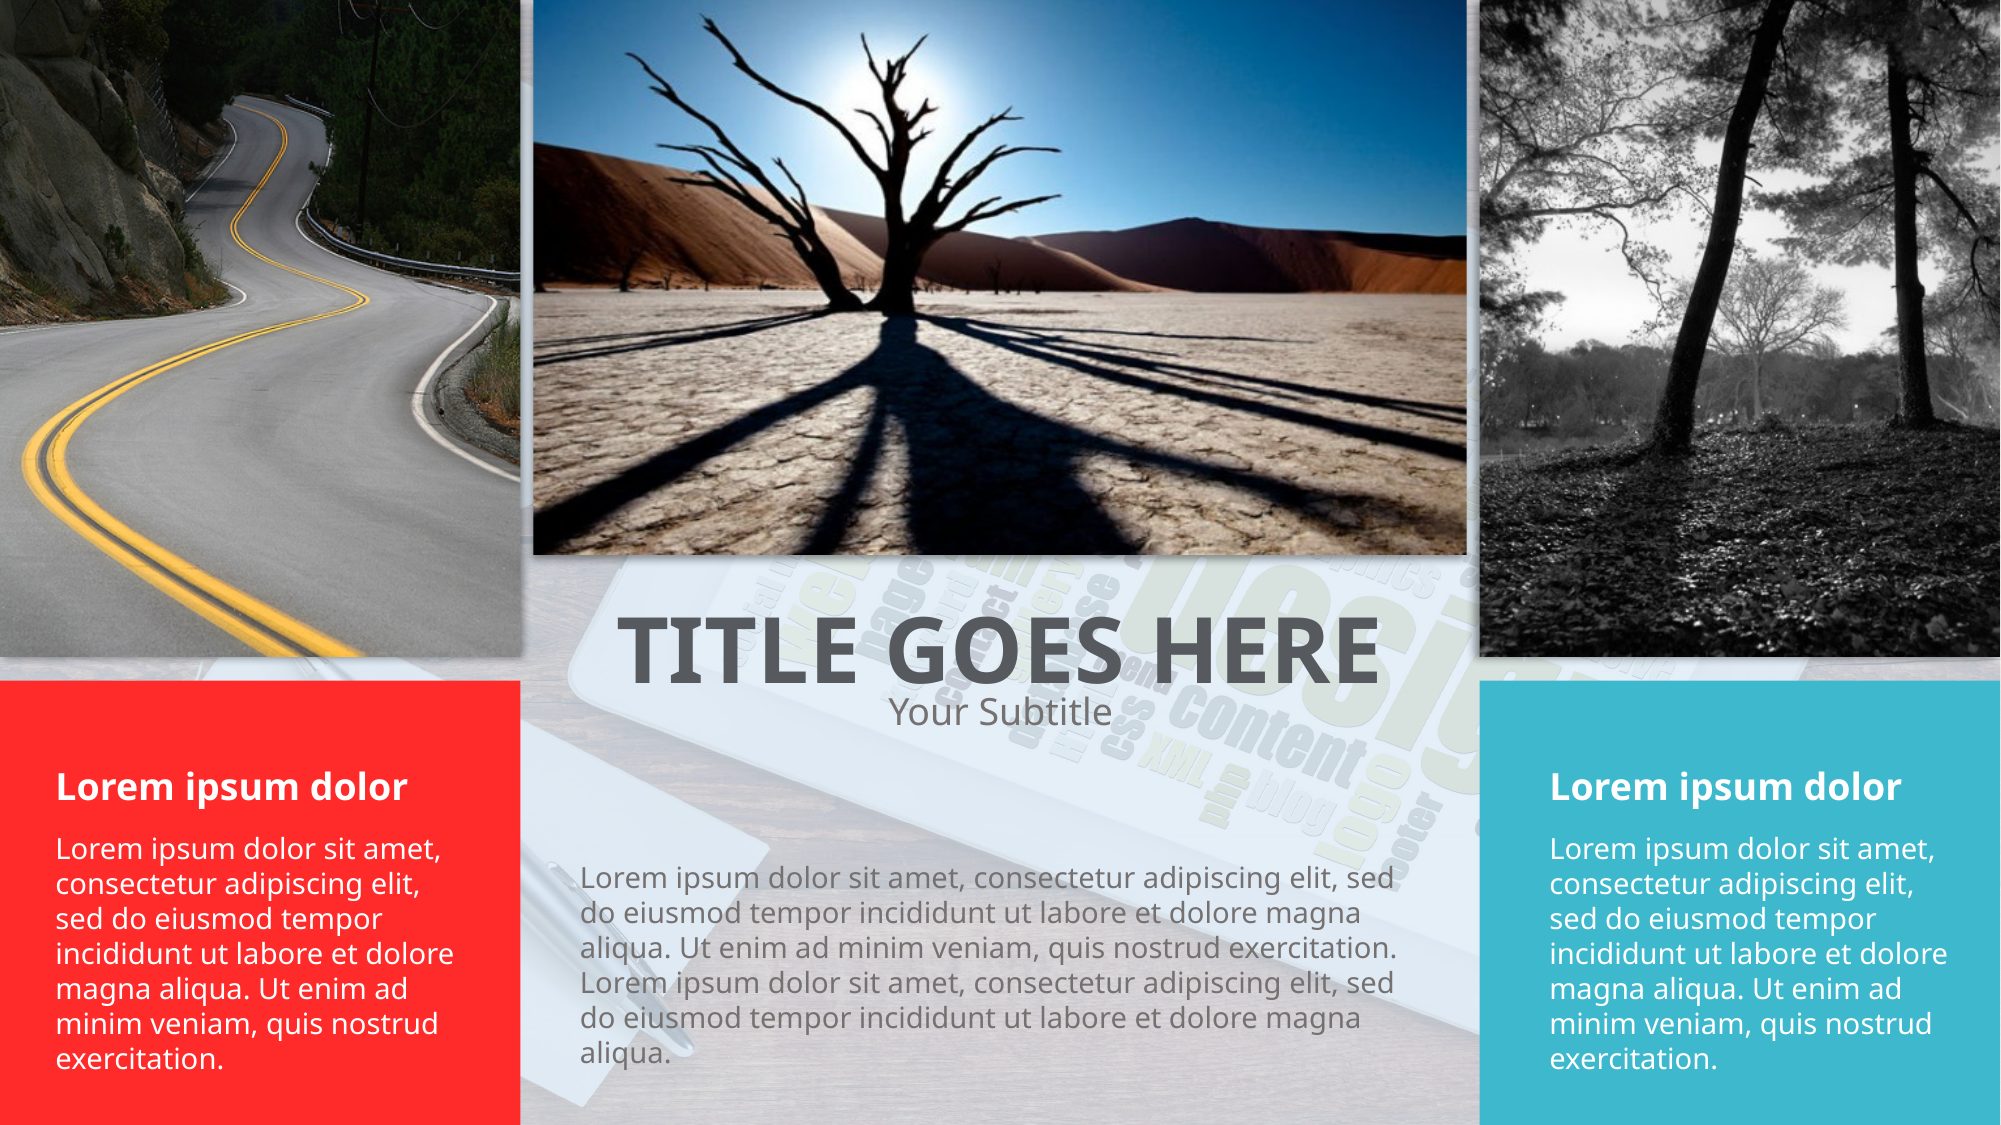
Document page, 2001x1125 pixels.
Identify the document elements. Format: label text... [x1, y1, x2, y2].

text_box Lorem ipsum dolor sit amet, consectetur adipiscing elit, sed do eiusmod tempor incididunt ut labore et dolore magna aliqua. Ut enim ad minim veniam, quis nostrud exercitation. Lorem ipsum dolor sit amet, consectetur adipiscing elit, sed do eiusmod tempor incididunt ut labore et dolore magna aliqua. [565, 852, 1452, 1077]
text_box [1534, 755, 1974, 1051]
text_box [1479, 680, 2000, 1125]
text_box [0, 0, 521, 657]
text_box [548, 584, 1452, 742]
text_box [532, 0, 1468, 555]
text_box [1479, 0, 2000, 657]
text_box [0, 680, 521, 1125]
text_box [40, 755, 480, 1051]
